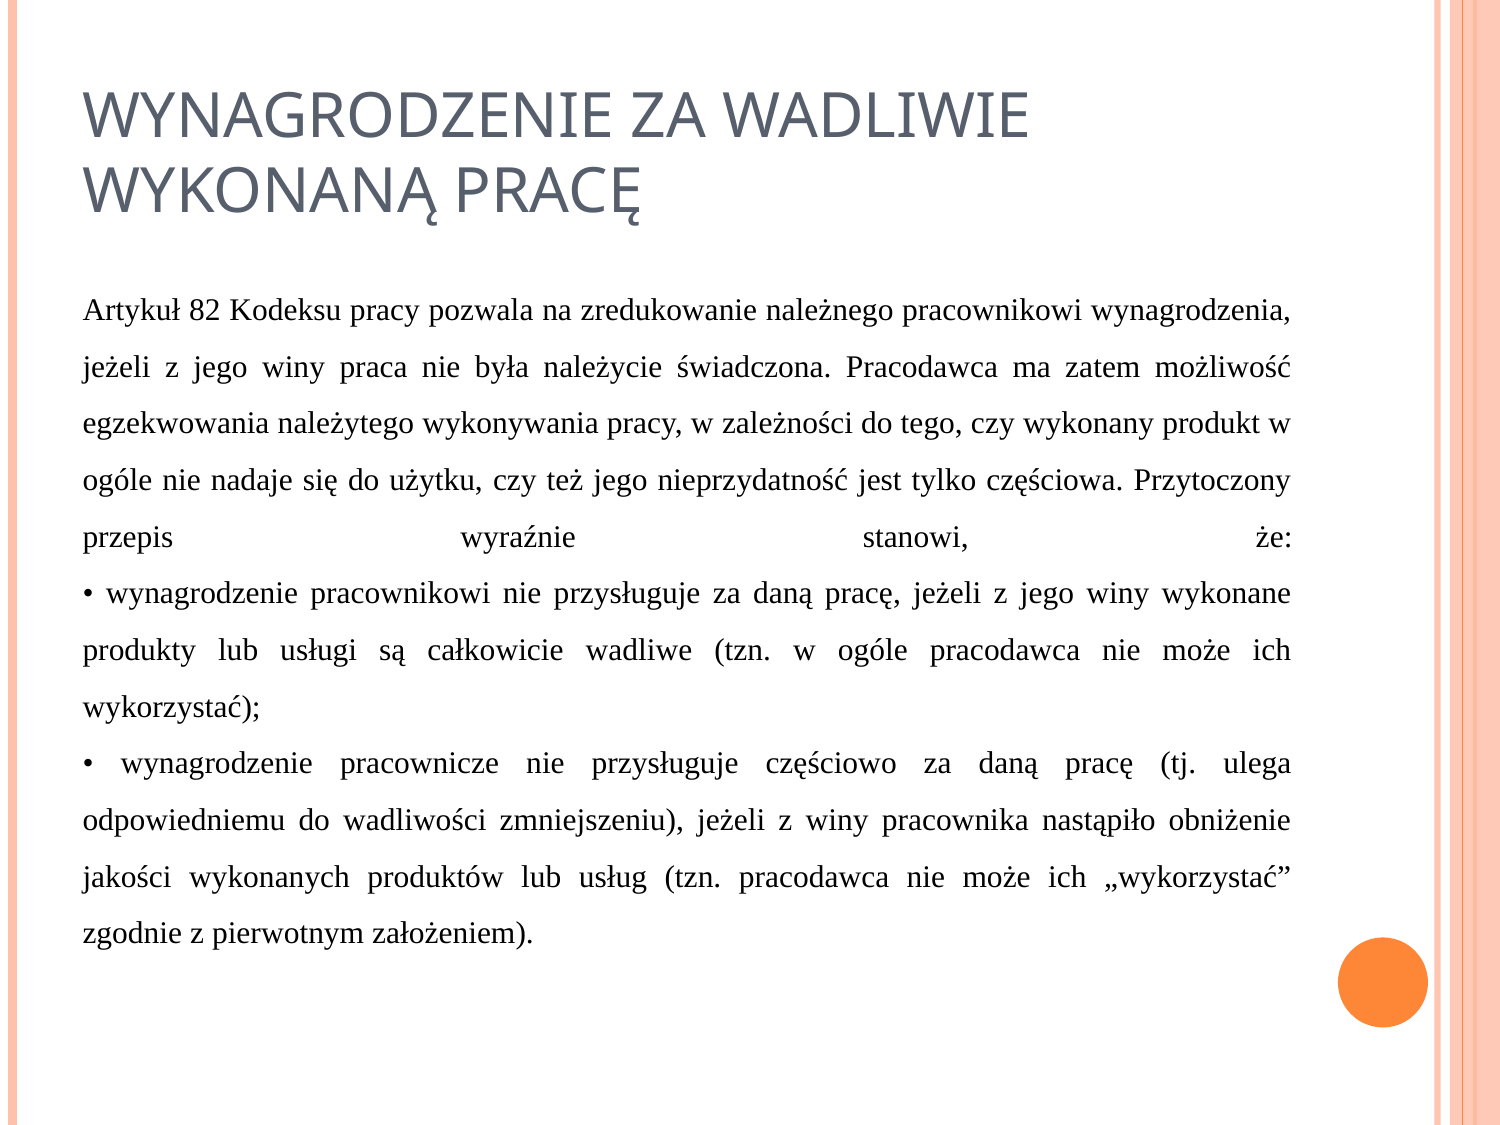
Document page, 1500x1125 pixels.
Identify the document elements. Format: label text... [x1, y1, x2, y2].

list Artykuł 82 Kodeksu pracy pozwala na zredukowanie należnego pracownikowi wynagrodzenia, jeżeli z jego winy praca nie była należycie świadczona. Pracodawca ma zatem możliwość egzekwowania należytego wykonywania pracy, w zależności do tego, czy wykonany produkt w ogóle nie nadaje się do użytku, czy też jego nieprzydatność jest tylko częściowa. Przytoczony przepis wyraźnie stanowi, że: • wynagrodzenie pracownikowi nie przysługuje za daną pracę, jeżeli z jego winy wykonane produkty lub usługi są całkowicie wadliwe (tzn. w ogóle pracodawca nie może ich wykorzystać); • wynagrodzenie pracownicze nie przysługuje częściowo za daną pracę (tj. ulega odpowiedniemu do wadliwości zmniejszeniu), jeżeli z winy pracownika nastąpiło obniżenie jakości wykonanych produktów lub usług (tzn. pracodawca nie może ich „wykorzystać” zgodnie z pierwotnym założeniem). [74, 261, 1301, 1063]
title WYNAGRODZENIE ZA WADLIWIE WYKONANĄ PRACĘ [74, 44, 1301, 234]
